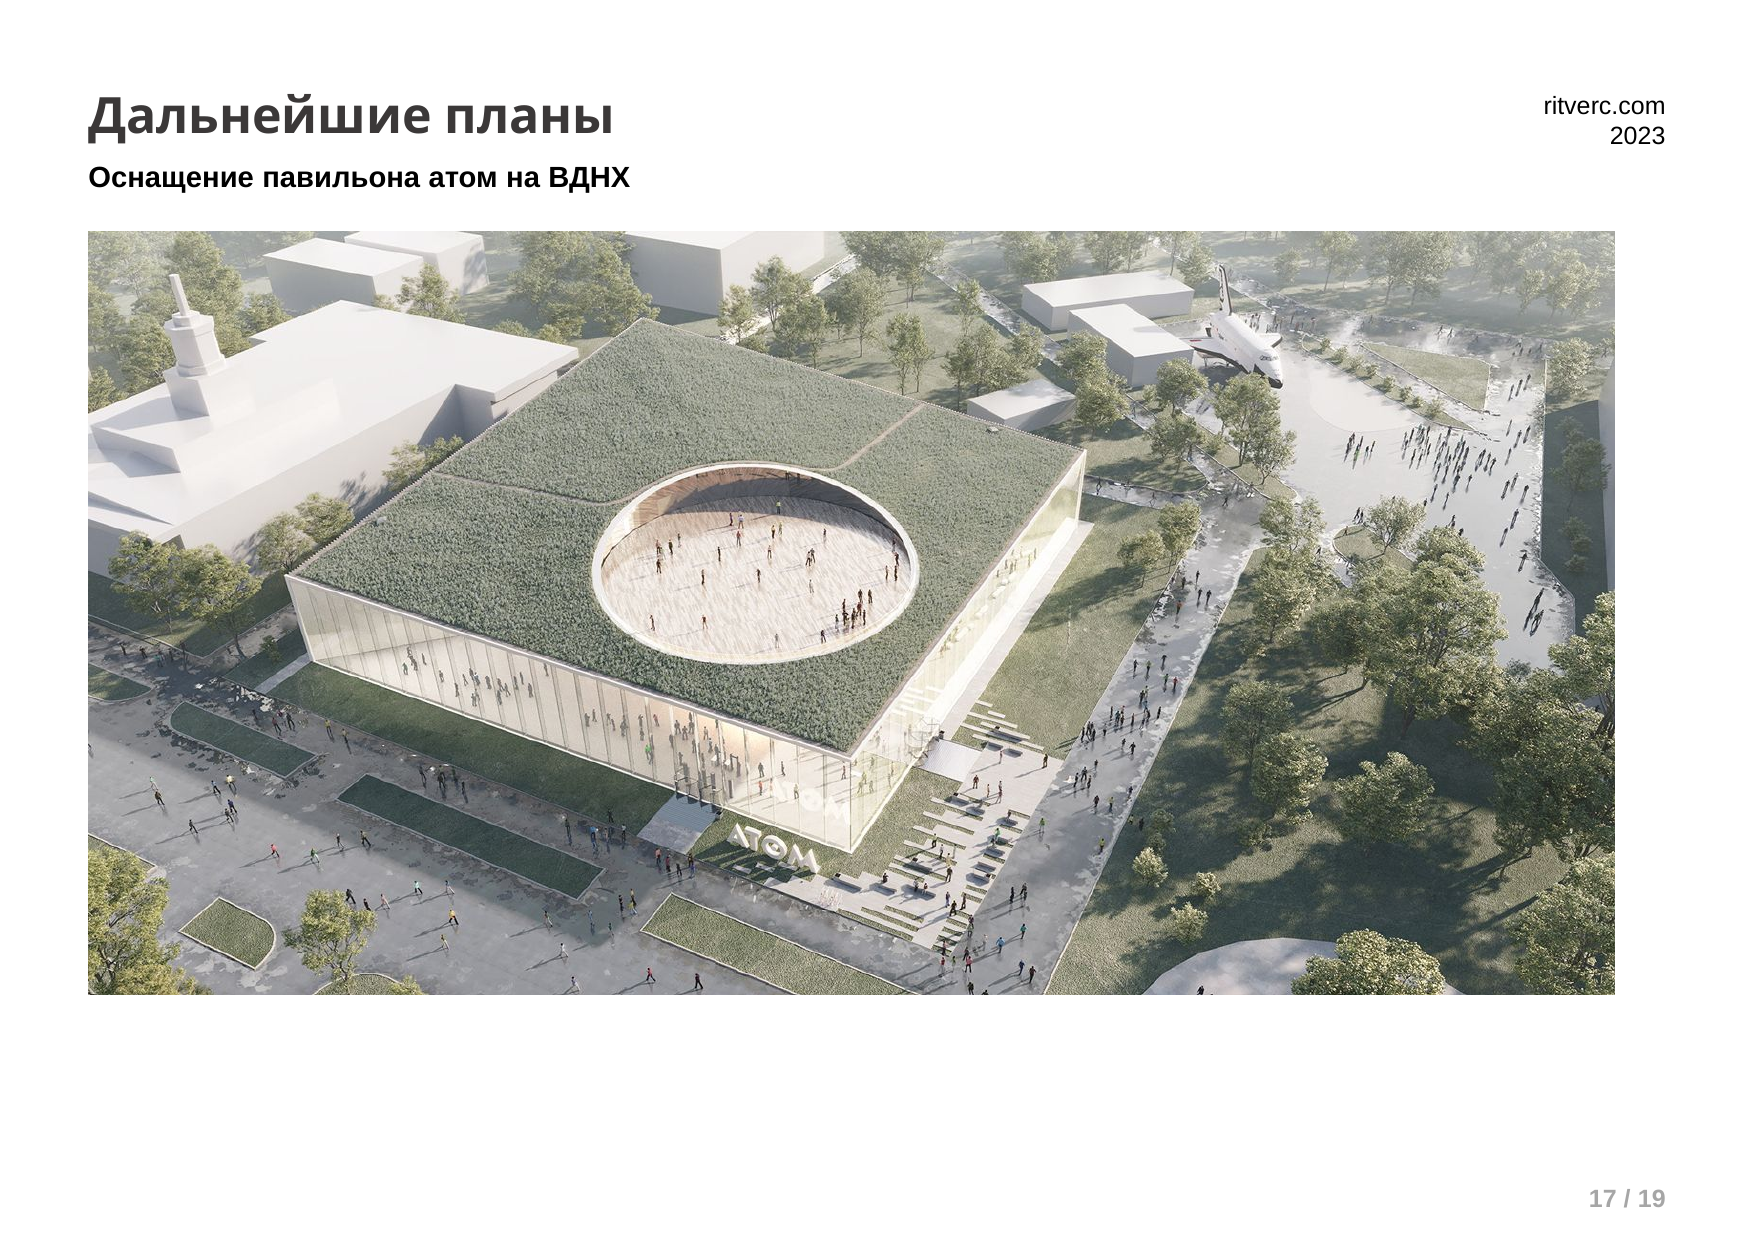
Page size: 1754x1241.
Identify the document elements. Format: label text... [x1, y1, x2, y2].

picture [88, 231, 1615, 995]
list Оснащение павильона атом на ВДНХ [88, 162, 1105, 204]
title Дальнейшие планы [88, 89, 1105, 153]
